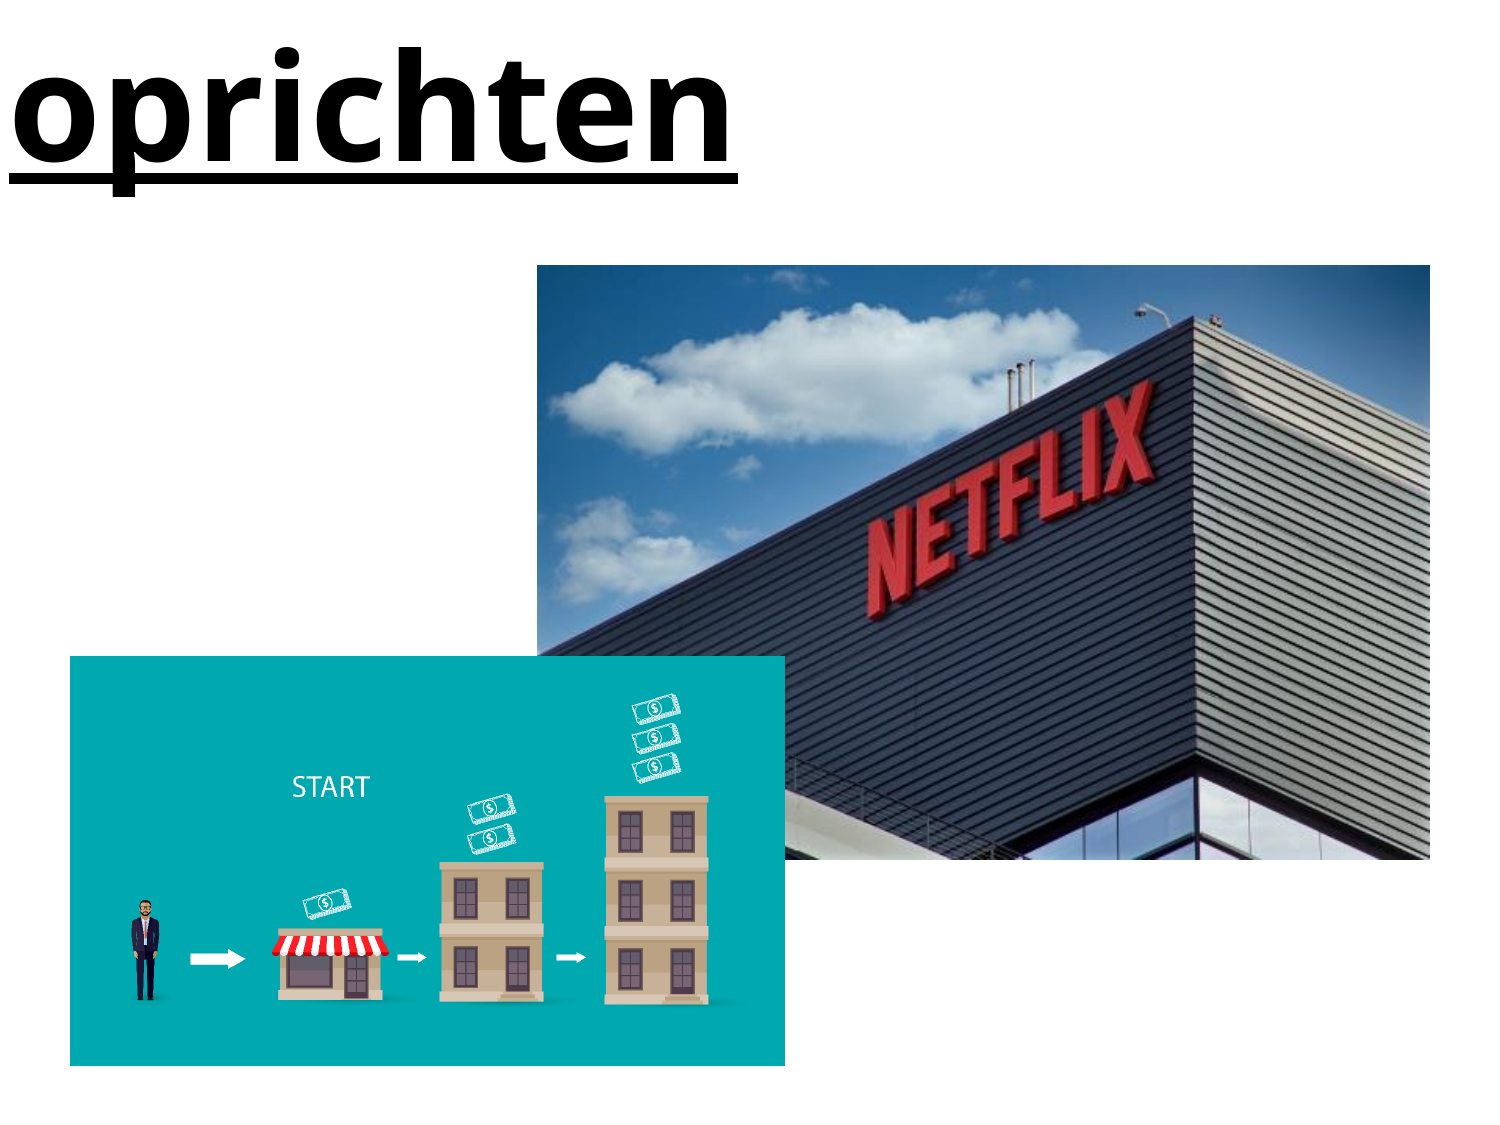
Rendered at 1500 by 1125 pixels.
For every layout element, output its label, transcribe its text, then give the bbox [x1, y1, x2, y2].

picture [70, 264, 1430, 1066]
text_box oprichten [0, 4, 1500, 199]
